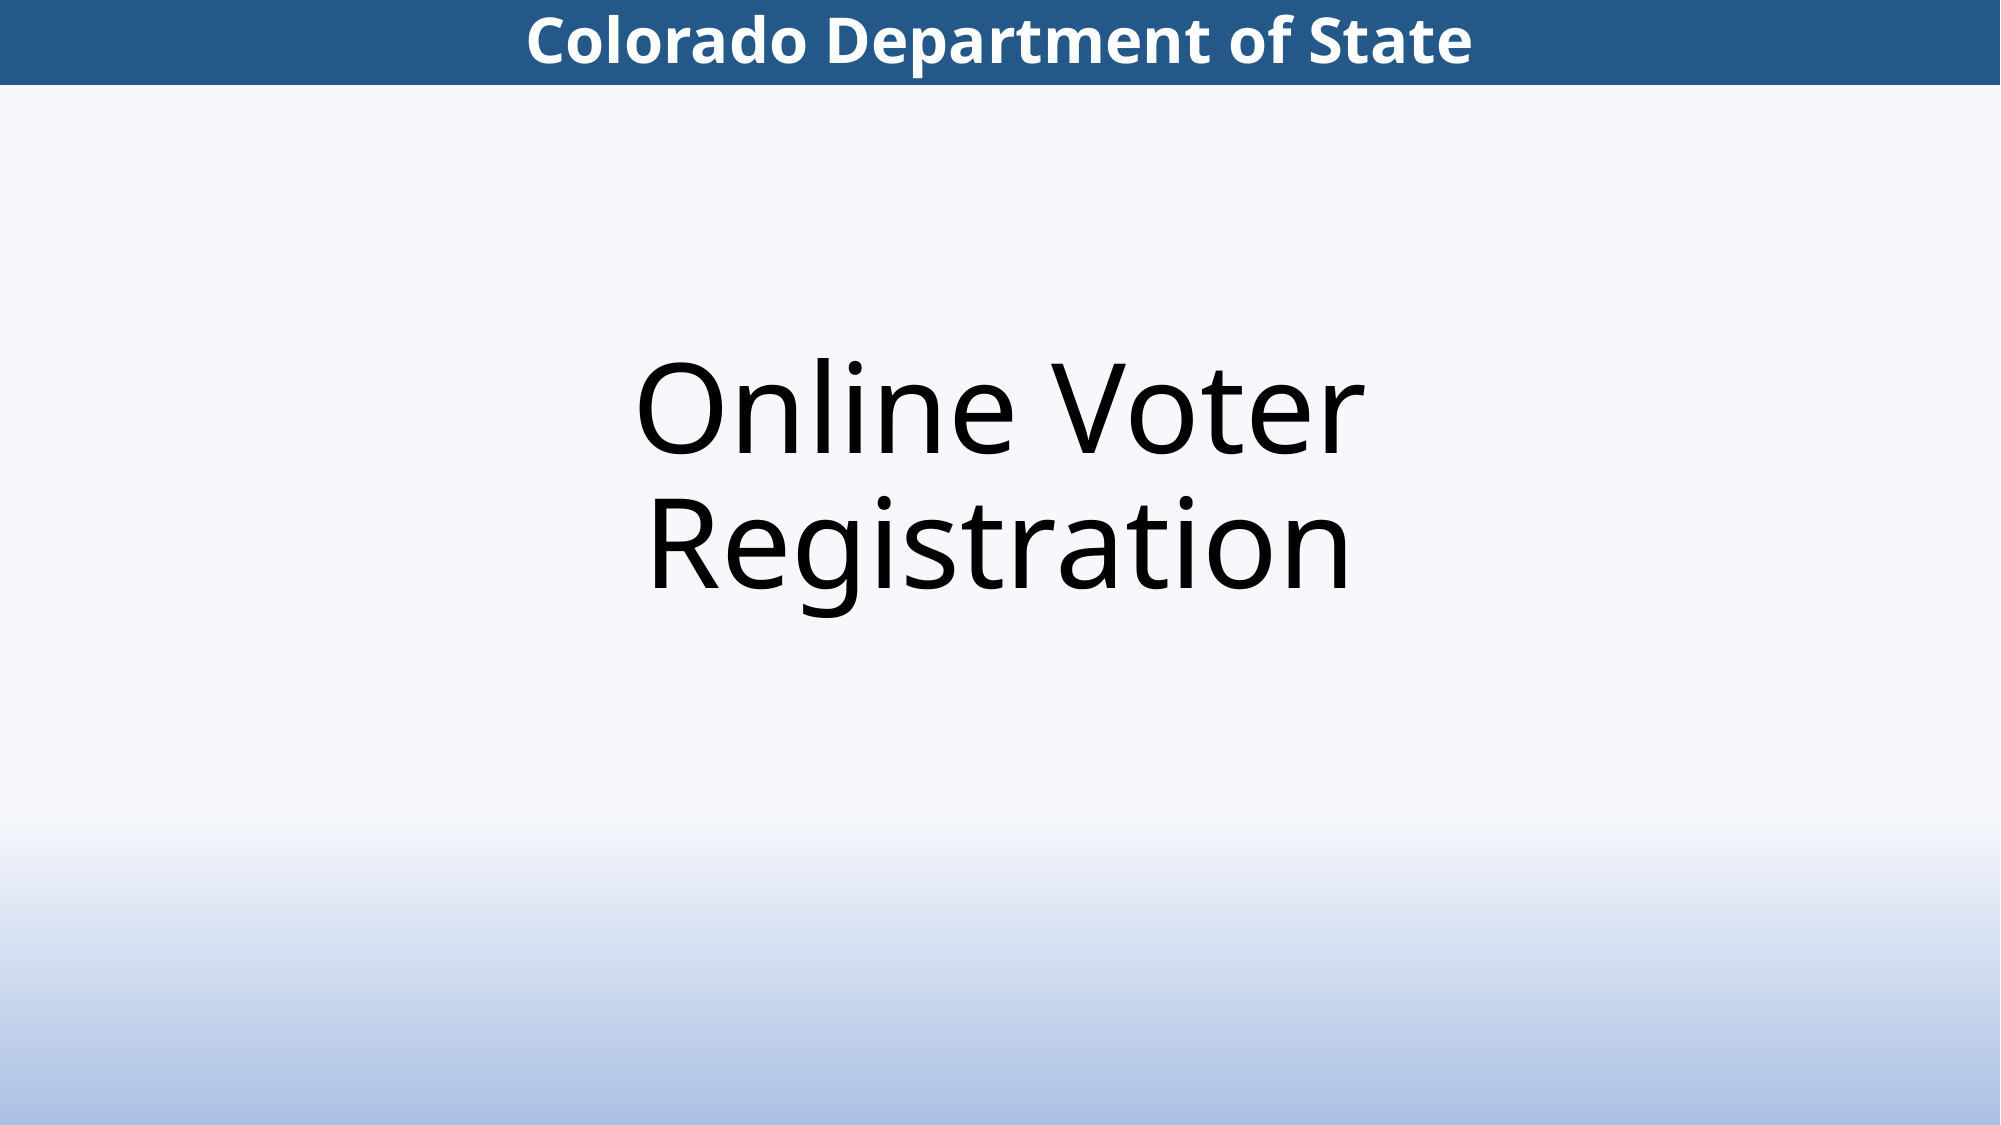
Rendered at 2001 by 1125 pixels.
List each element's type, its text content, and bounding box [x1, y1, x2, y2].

text_box Colorado Department of State [0, 0, 2000, 85]
title Online Voter Registration [249, 184, 1750, 623]
